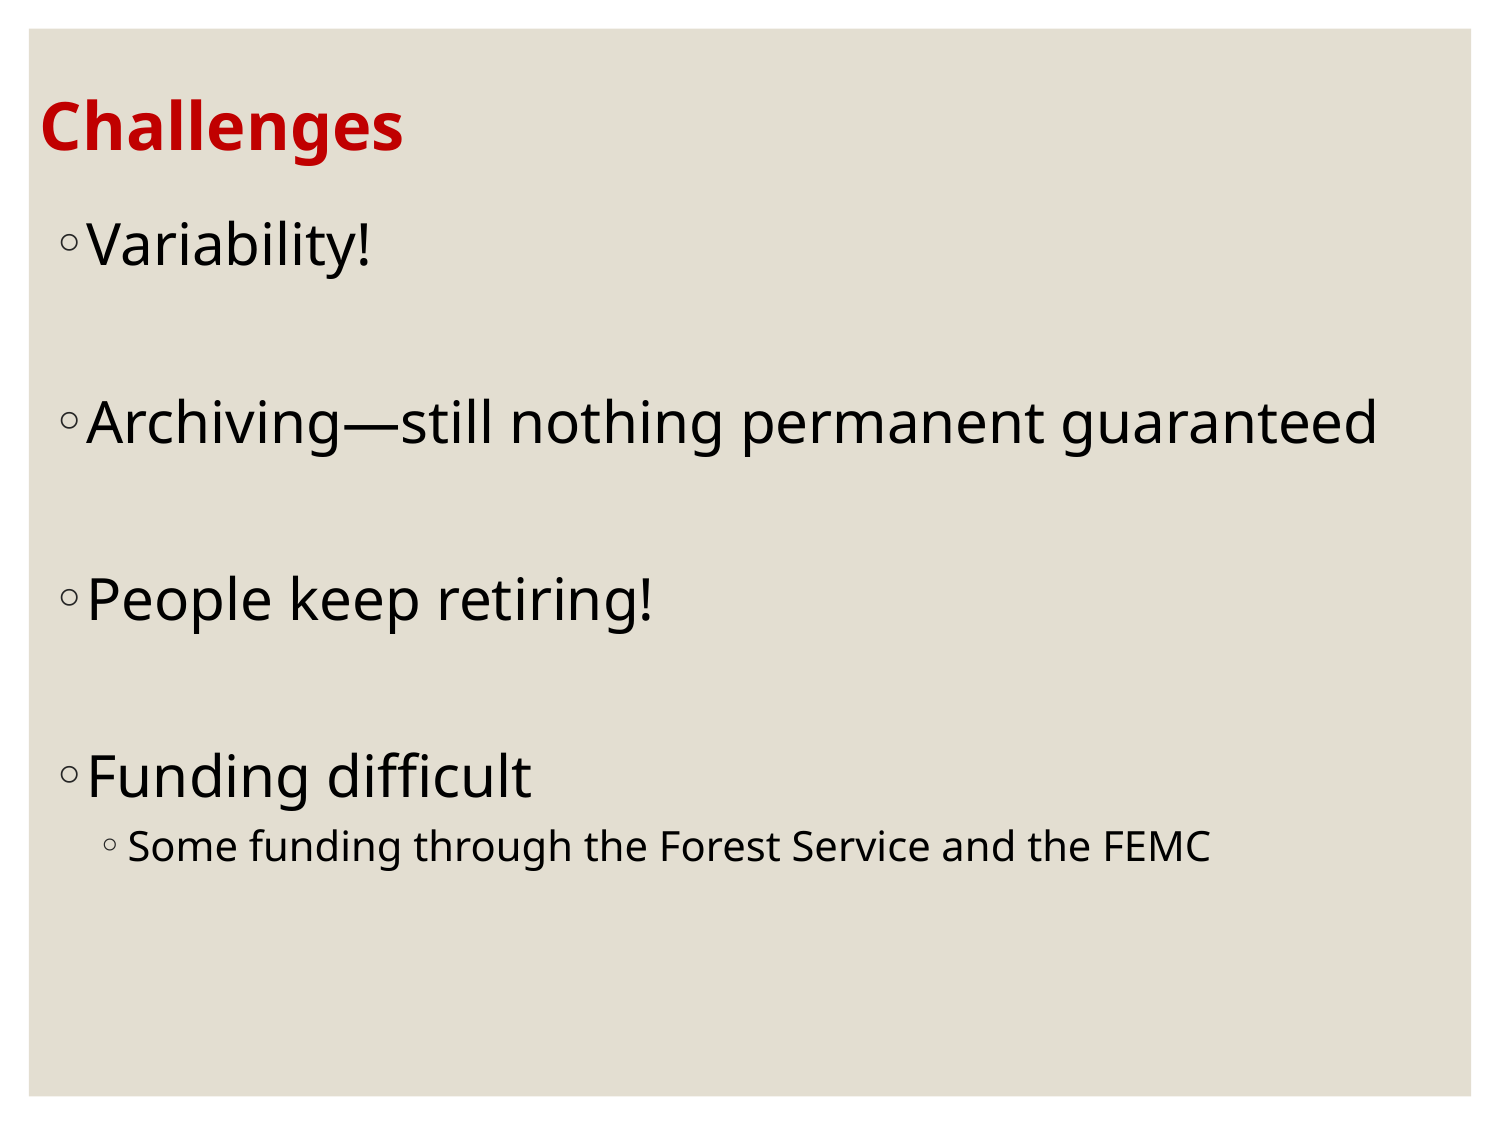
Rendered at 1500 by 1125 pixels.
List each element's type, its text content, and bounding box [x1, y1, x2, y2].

list Variability! Archiving—still nothing permanent guaranteed People keep retiring! Funding difficult Some funding through the Forest Service and the FEMC [37, 200, 1463, 1125]
title Challenges [24, 45, 1500, 213]
